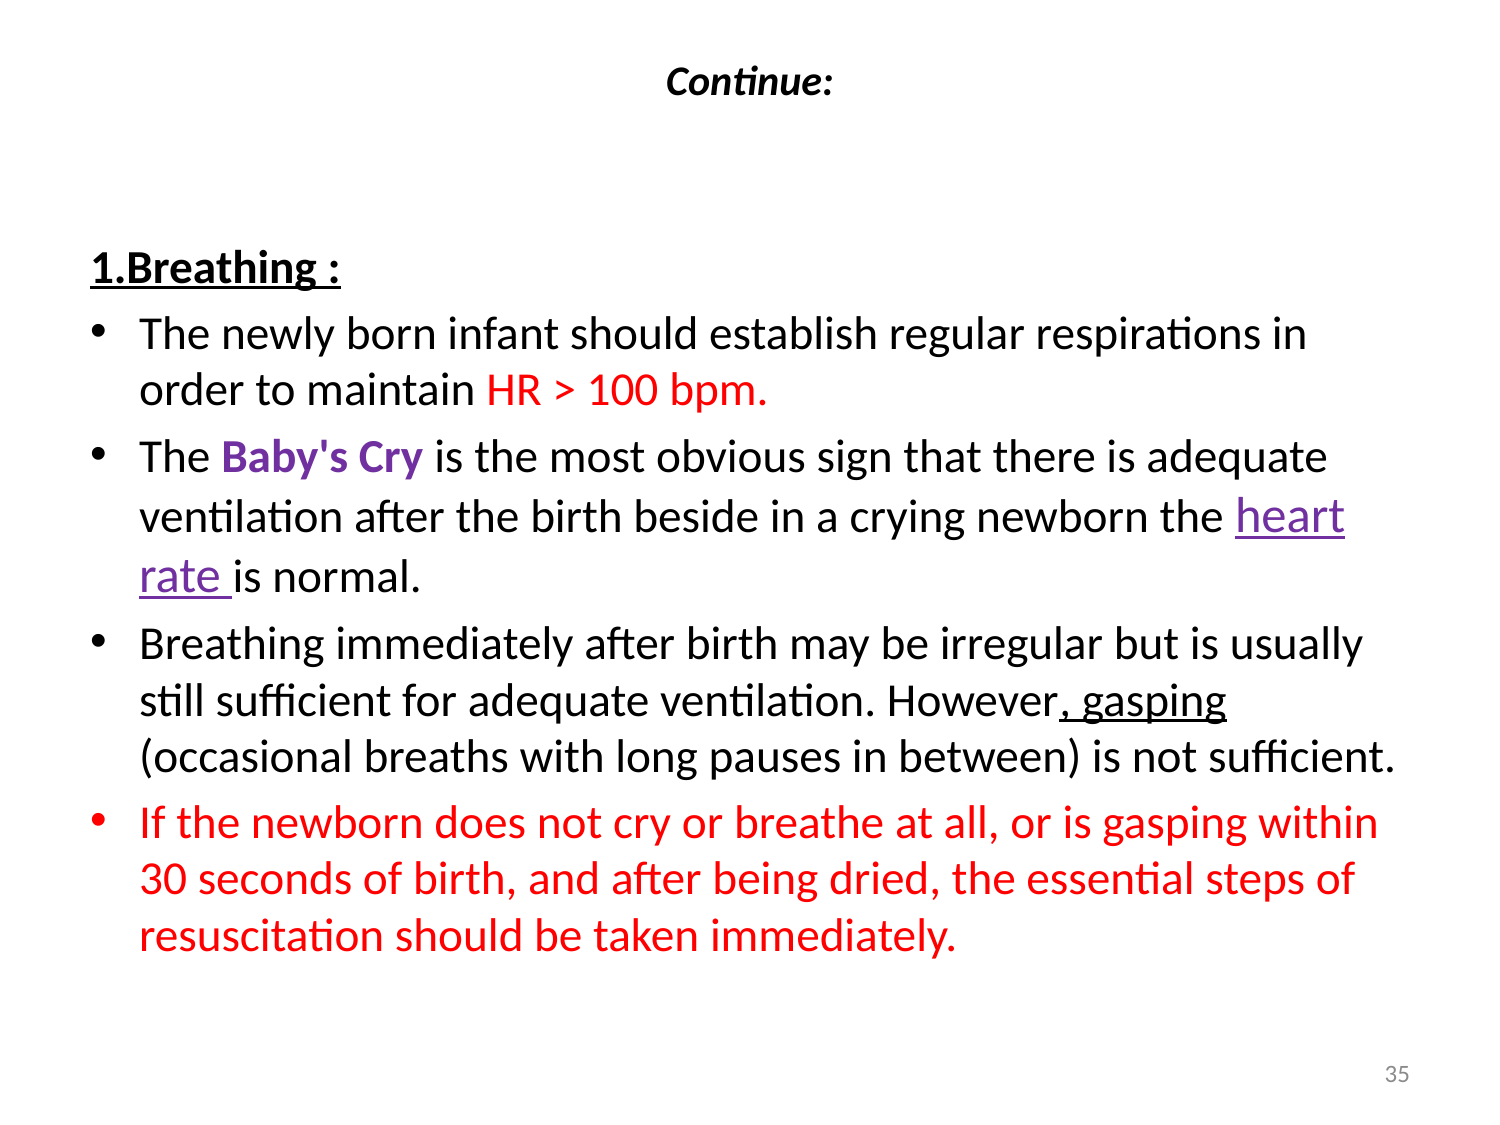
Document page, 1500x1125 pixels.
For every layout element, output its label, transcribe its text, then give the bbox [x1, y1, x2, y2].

title Continue: [75, 45, 1425, 162]
slide_number 35 [1074, 1042, 1425, 1103]
list 1.Breathing : The newly born infant should establish regular respirations in order to maintain HR > 100 bpm. The Baby's Cry is the most obvious sign that there is adequate ventilation after the birth beside in a crying newborn the heart rate is normal. Breathing immediately after birth may be irregular but is usually still sufficient for adequate ventilation. However, gasping (occasional breaths with long pauses in between) is not sufficient. If the newborn does not cry or breathe at all, or is gasping within 30 seconds of birth, and after being dried, the essential steps of resuscitation should be taken immediately. [75, 162, 1425, 1030]
